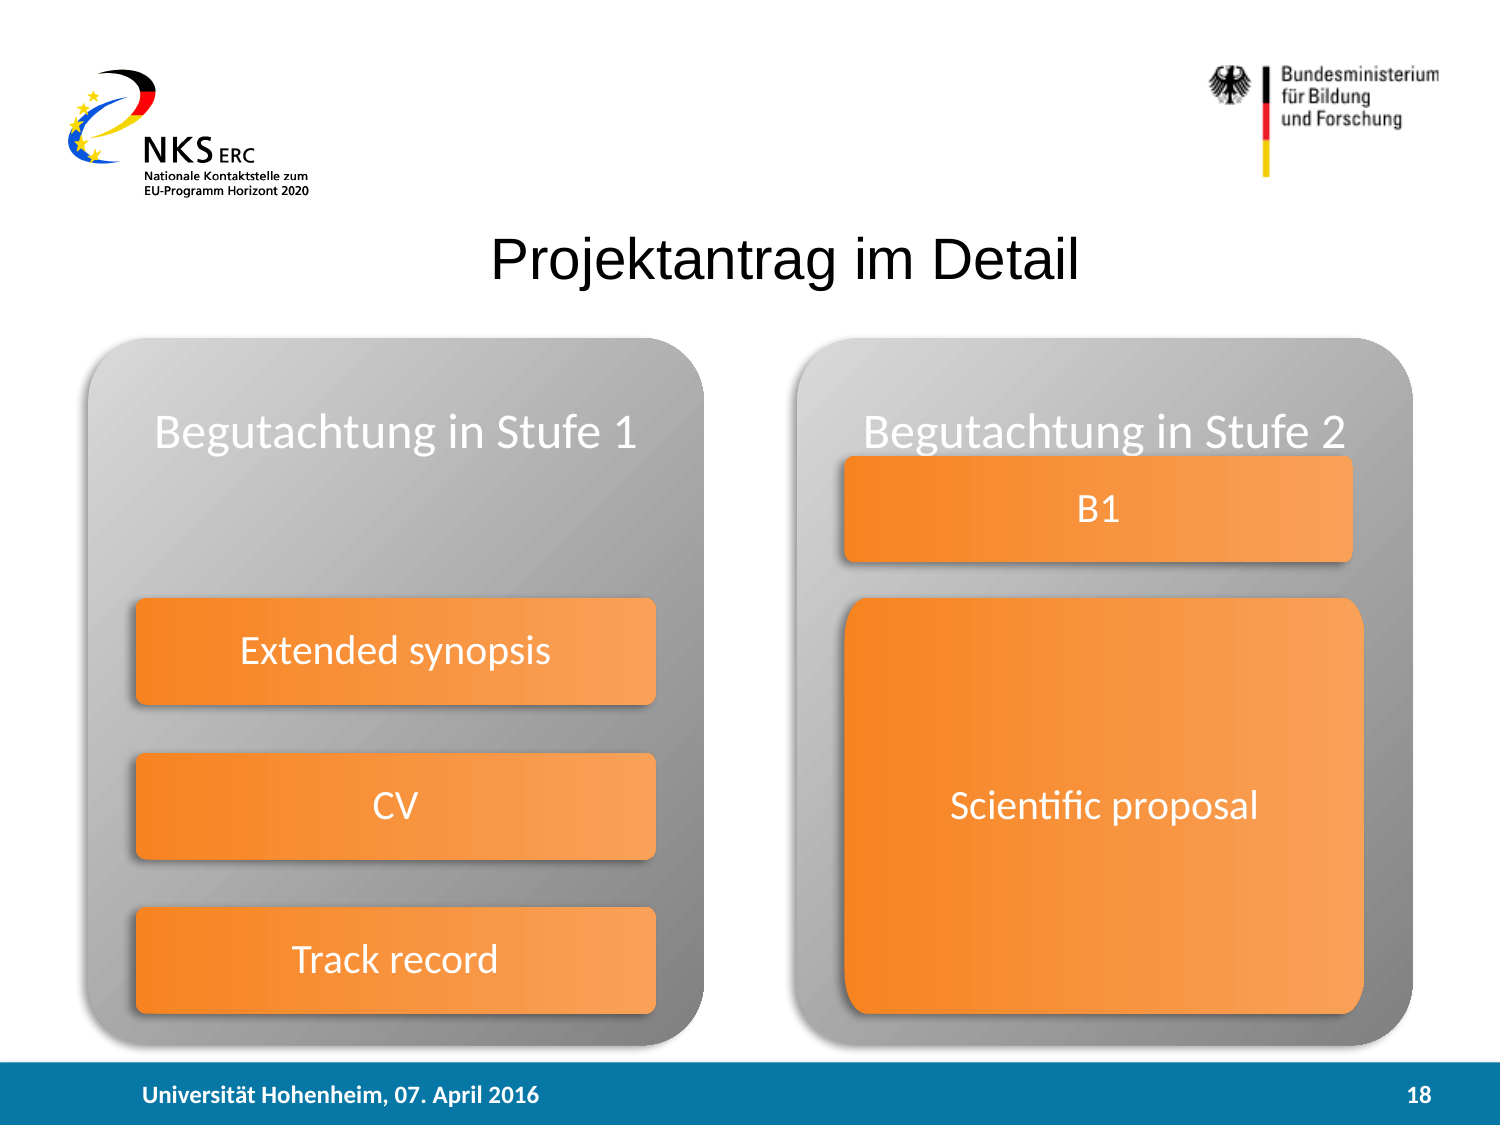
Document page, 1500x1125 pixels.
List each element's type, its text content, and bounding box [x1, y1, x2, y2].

text_box Scientific proposal [844, 597, 1365, 1014]
text_box Begutachtung in Stufe 2 [797, 338, 1413, 1046]
text_box B1 [844, 455, 1353, 563]
text_box Begutachtung in Stufe 1 [88, 338, 704, 1046]
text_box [135, 597, 656, 1014]
picture [18, 32, 411, 218]
title Projektantrag im Detail [147, 219, 1425, 292]
picture [1163, 42, 1478, 212]
